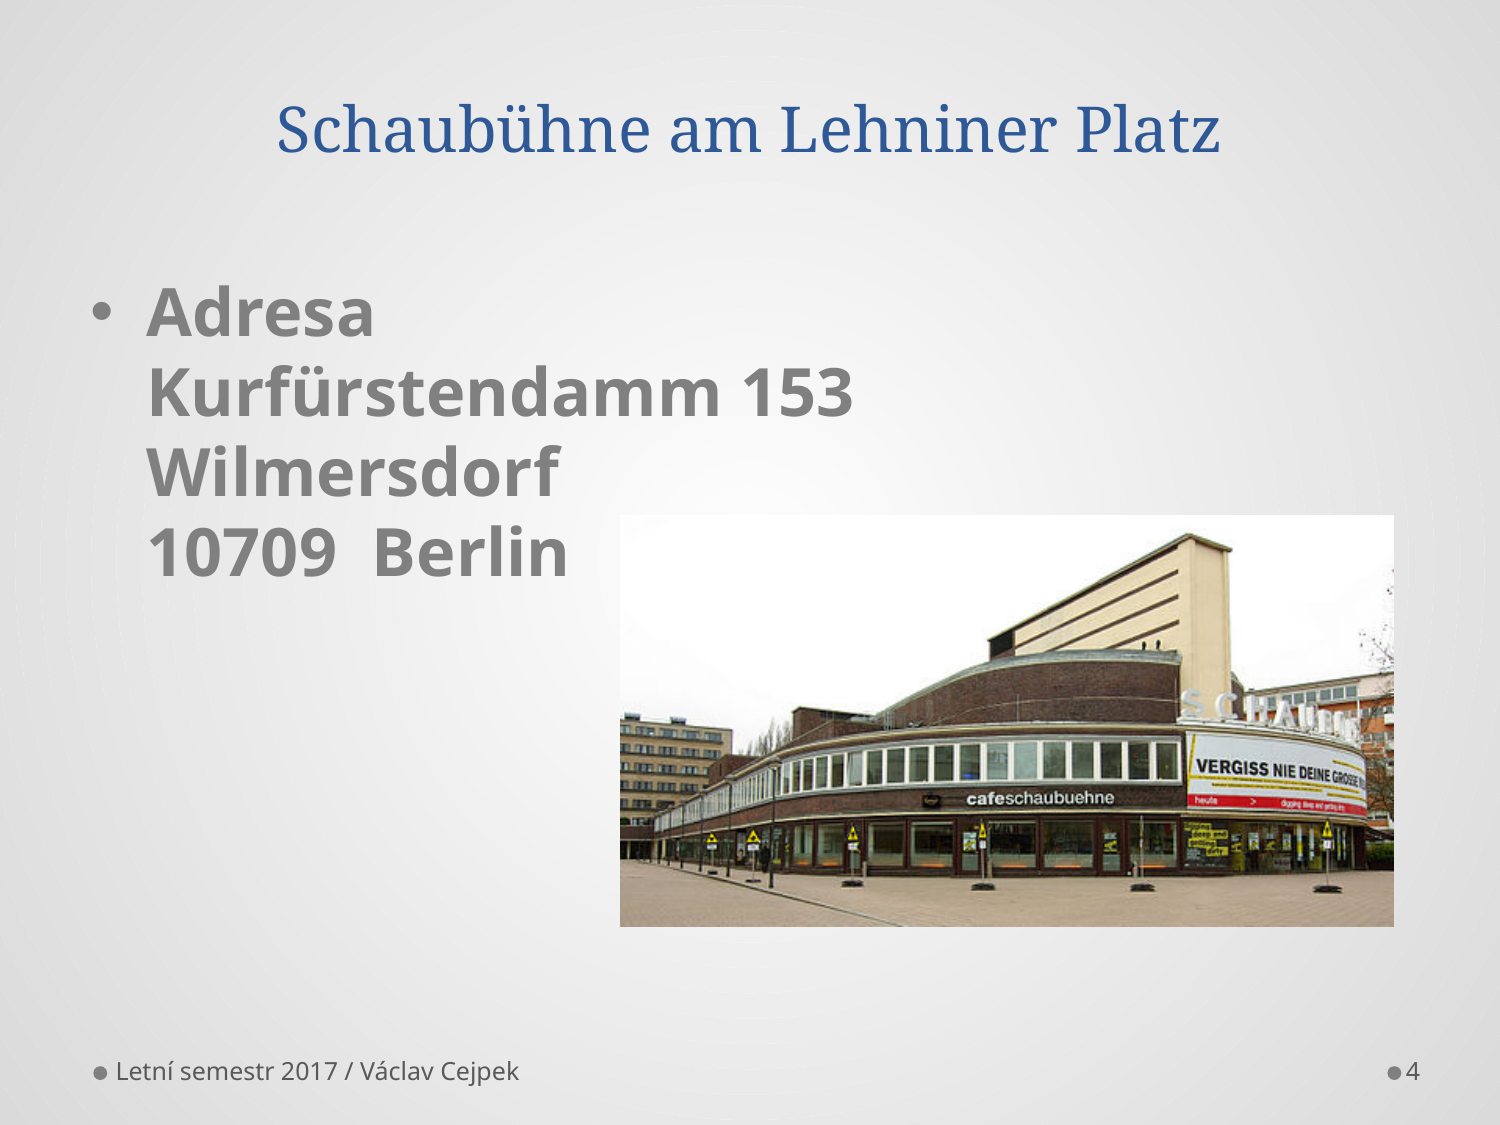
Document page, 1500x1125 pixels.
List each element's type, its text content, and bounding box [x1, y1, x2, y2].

slide_number 4 [1401, 1042, 1494, 1103]
list Adresa Kurfürstendamm 153 Wilmersdorf 10709 Berlin [75, 262, 1425, 1005]
footer Letní semestr 2017 / Václav Cejpek [108, 1042, 576, 1103]
title Schaubühne am Lehniner Platz [75, 42, 1425, 173]
picture [619, 514, 1394, 927]
